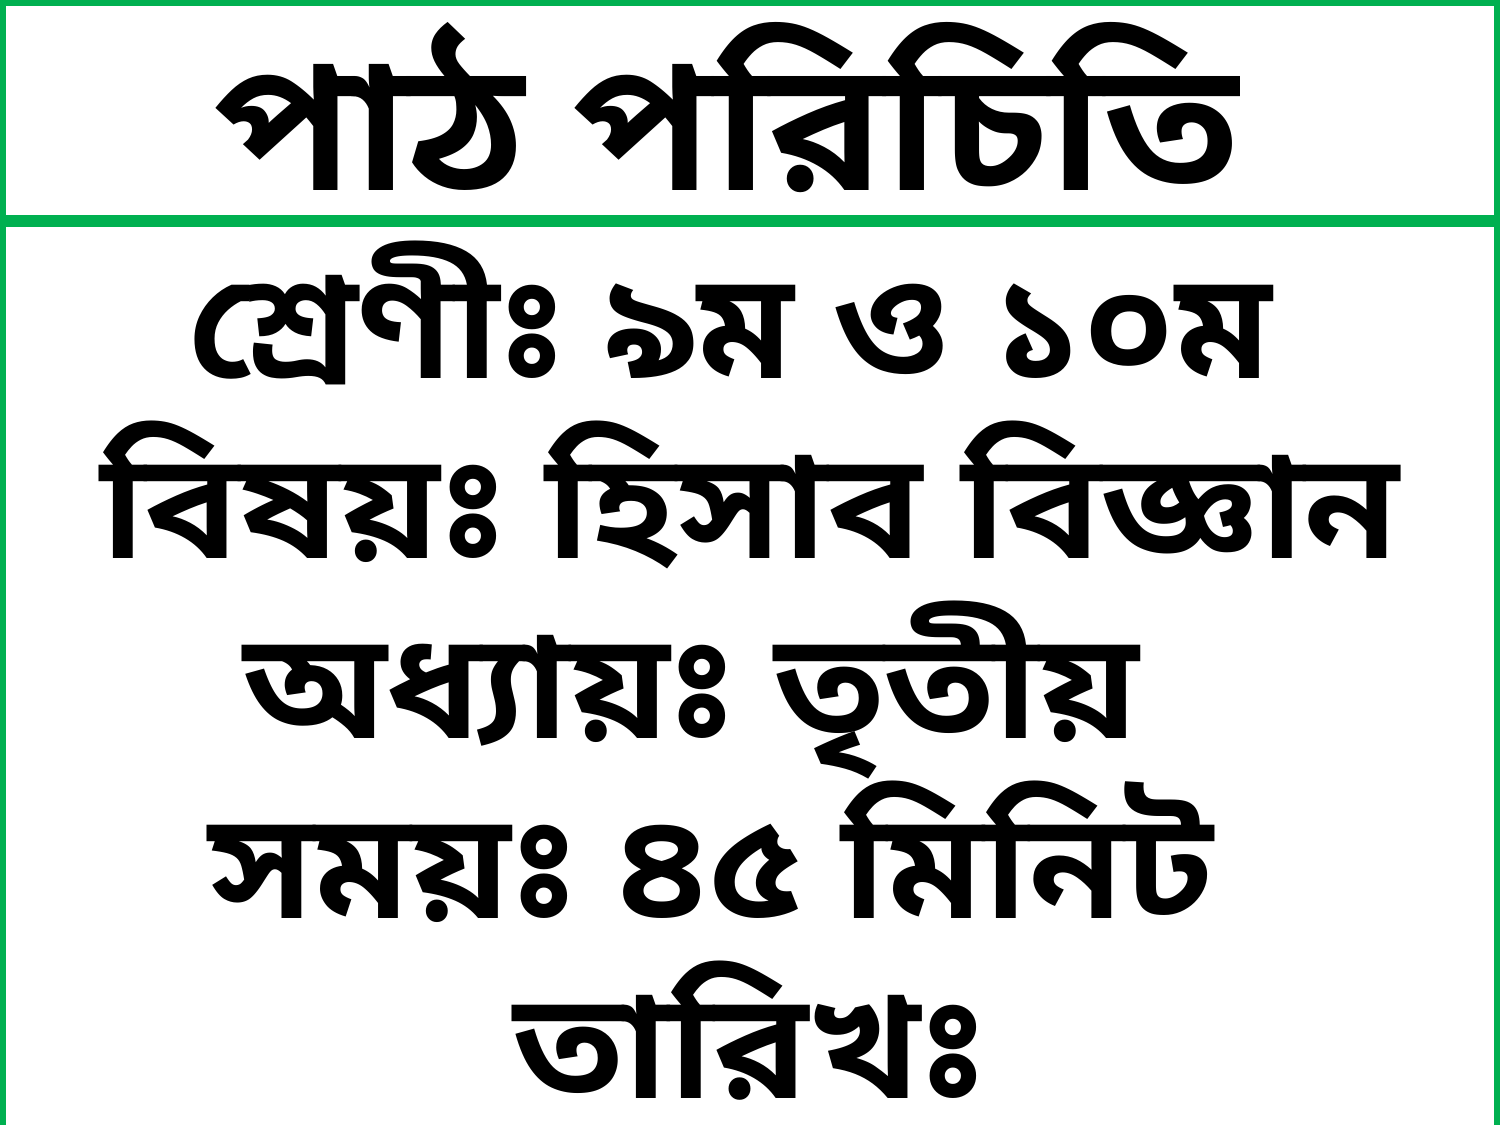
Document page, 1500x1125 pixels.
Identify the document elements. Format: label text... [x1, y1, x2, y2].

text_box শ্রেণীঃ ৯ম ও ১০ম বিষয়ঃ হিসাব বিজ্ঞান অধ্যায়ঃ তৃতীয় সময়ঃ ৪৫ মিনিট তারিখঃ ০২/০৭/২০২১ইং [0, 221, 1500, 1125]
text_box পাঠ পরিচিতি [0, 0, 1500, 221]
